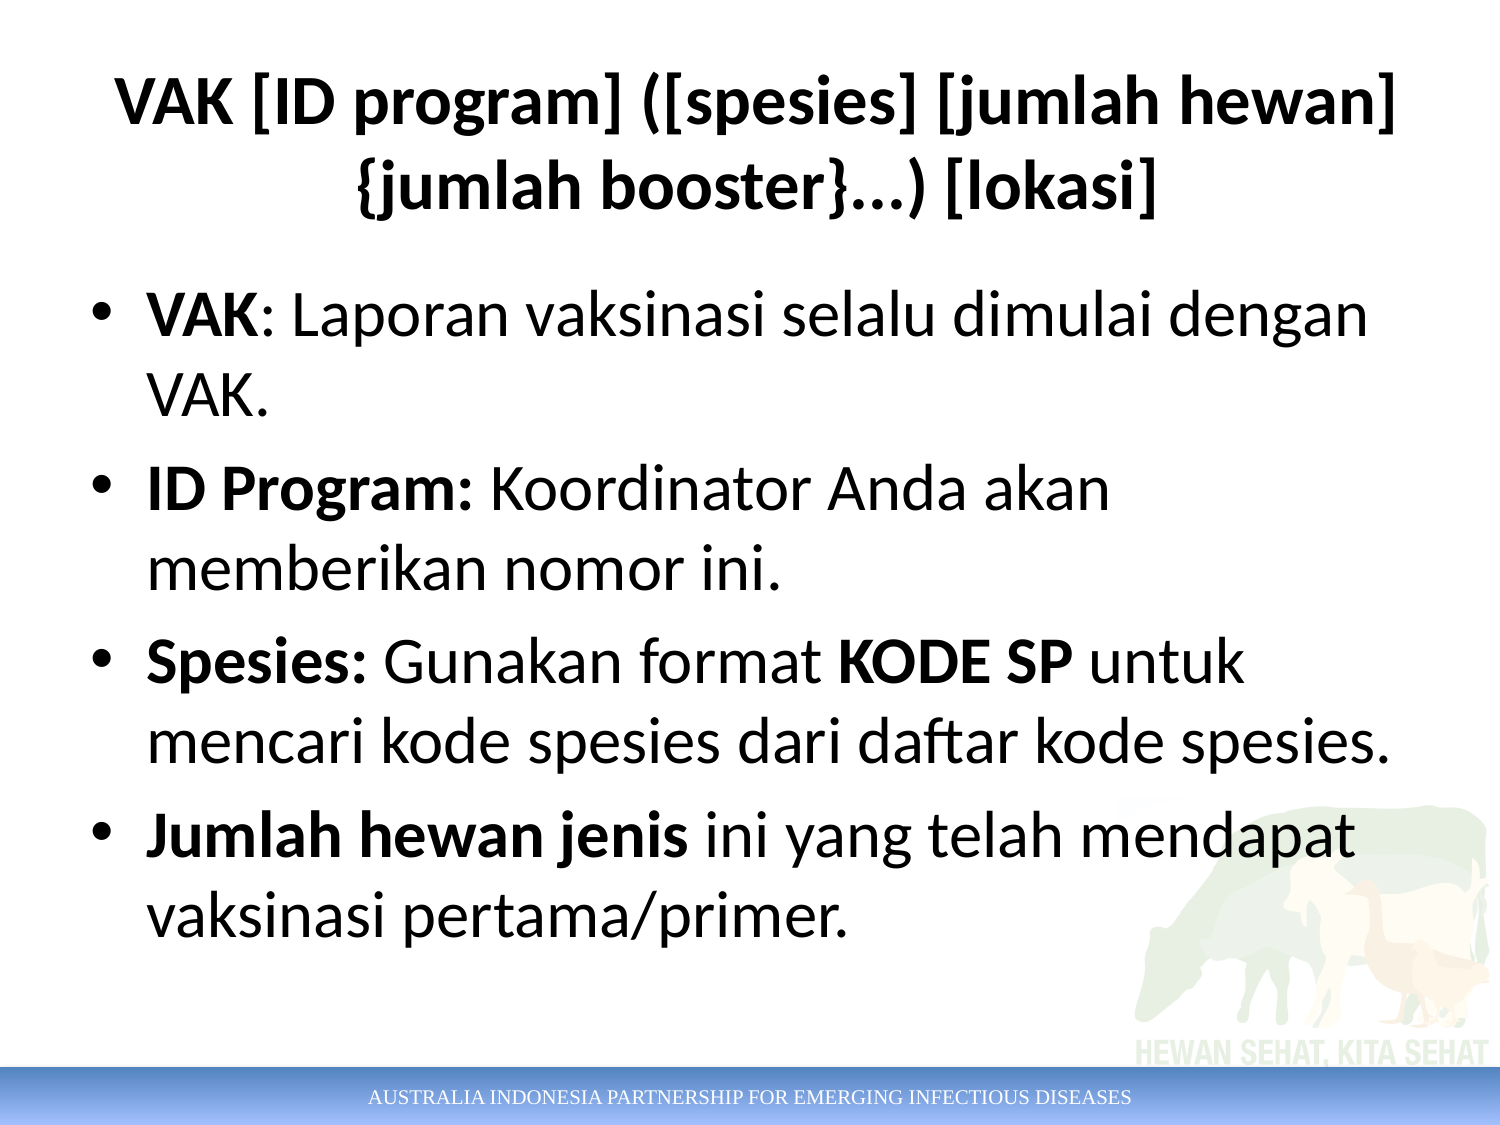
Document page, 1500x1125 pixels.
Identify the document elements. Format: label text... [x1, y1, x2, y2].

title VAK [ID program] ([spesies] [jumlah hewan] {jumlah booster}...) [lokasi] [75, 45, 1425, 233]
list VAK: Laporan vaksinasi selalu dimulai dengan VAK. ID Program: Koordinator Anda akan memberikan nomor ini. Spesies: Gunakan format KODE SP untuk mencari kode spesies dari daftar kode spesies. Jumlah hewan jenis ini yang telah mendapat vaksinasi pertama/primer. [75, 262, 1425, 1005]
